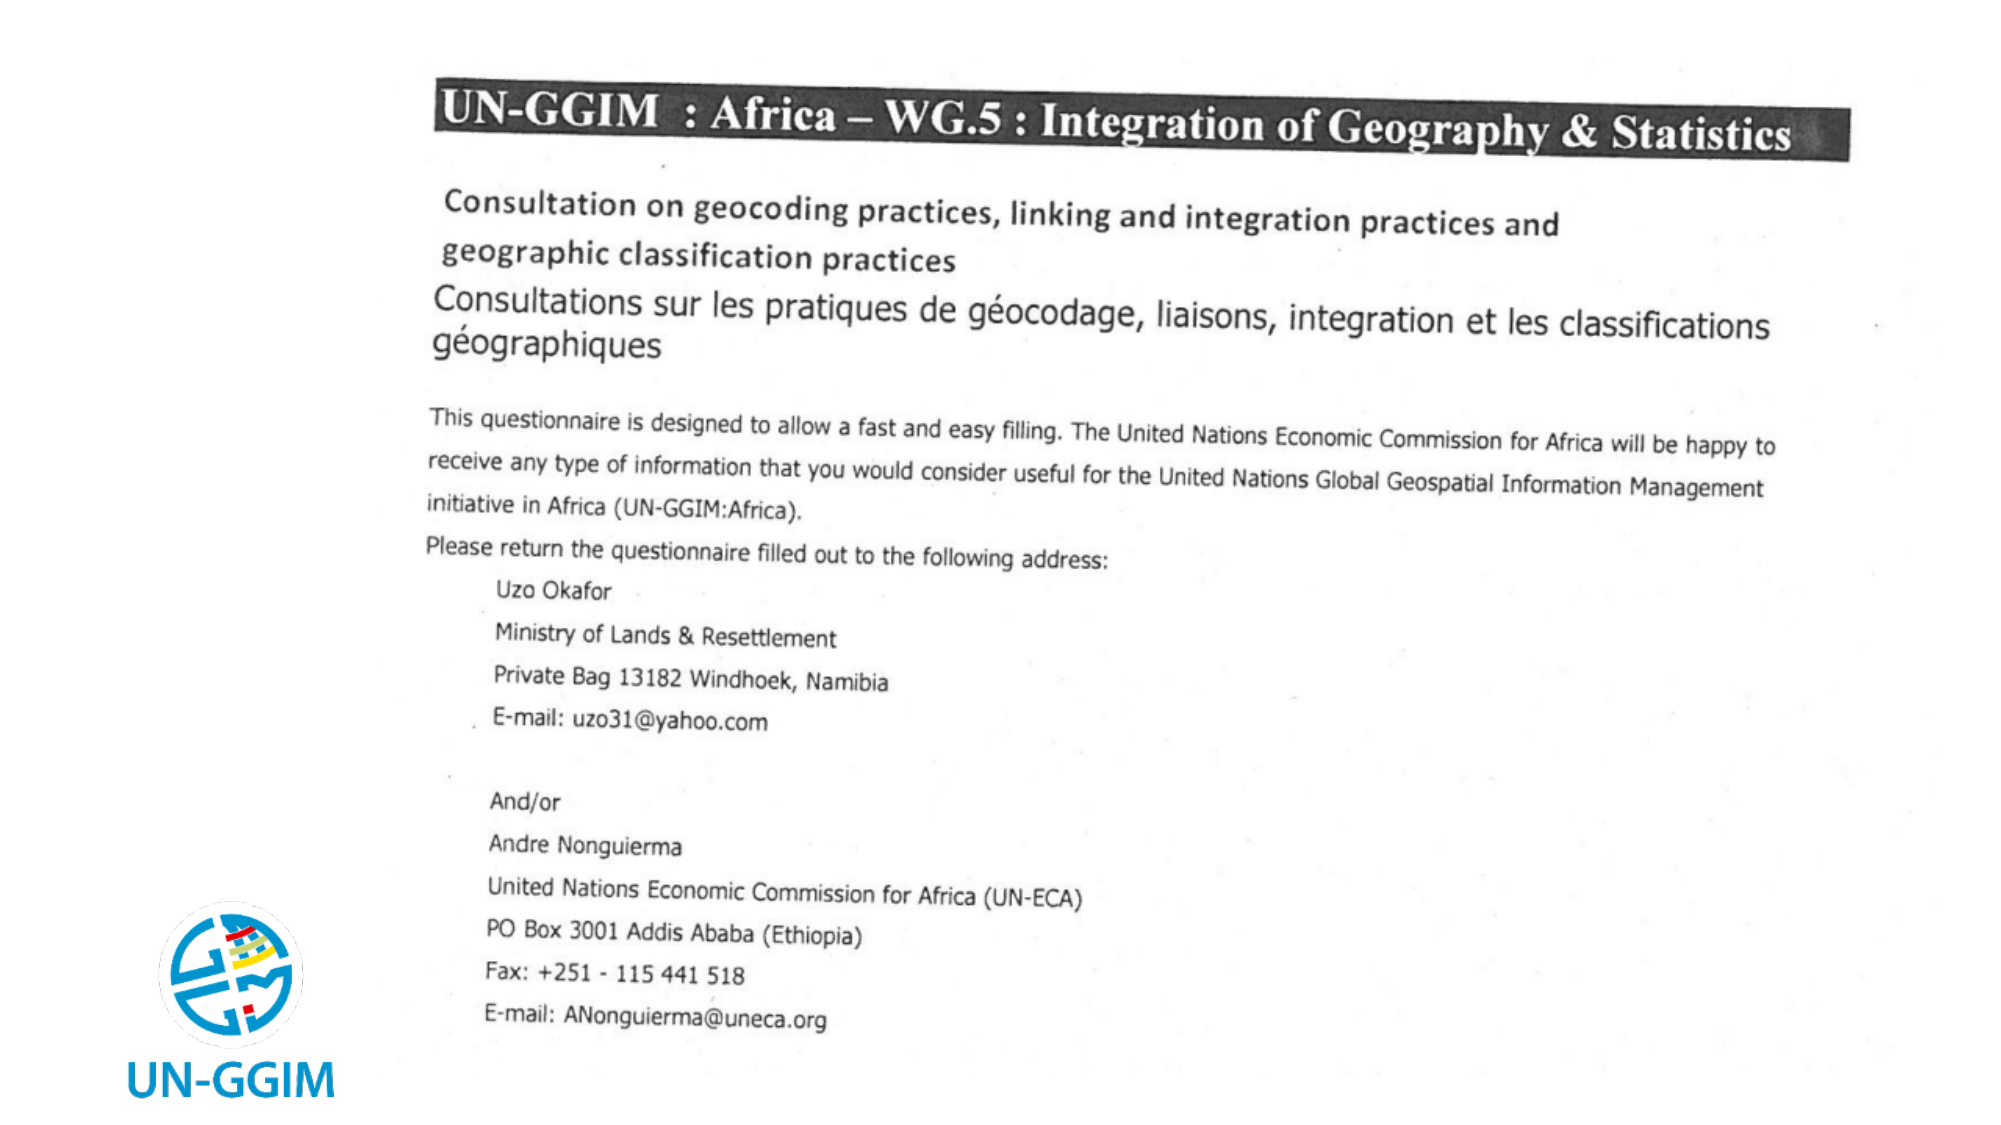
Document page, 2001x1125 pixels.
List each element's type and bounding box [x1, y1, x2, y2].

picture [106, 875, 356, 1125]
picture [377, 59, 1941, 1076]
